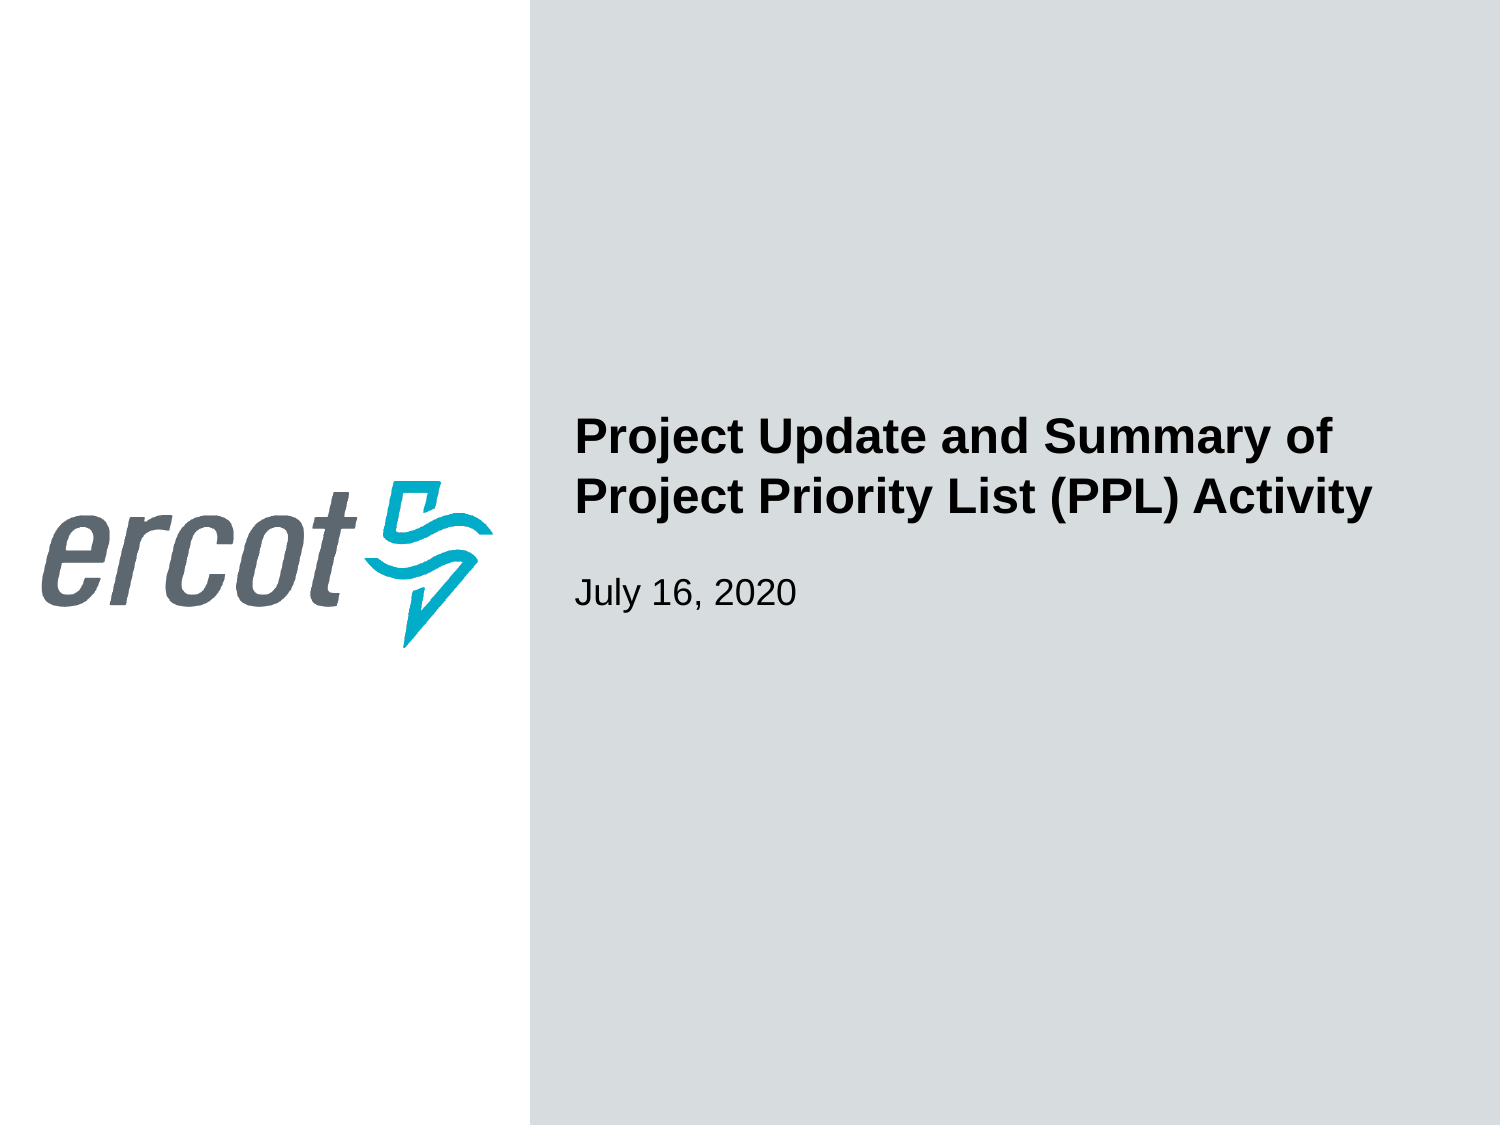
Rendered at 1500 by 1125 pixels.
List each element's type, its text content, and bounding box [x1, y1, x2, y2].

text_box Project Update and Summary of Project Priority List (PPL) Activity July 16, 2020 [559, 395, 1486, 621]
picture [32, 471, 501, 654]
